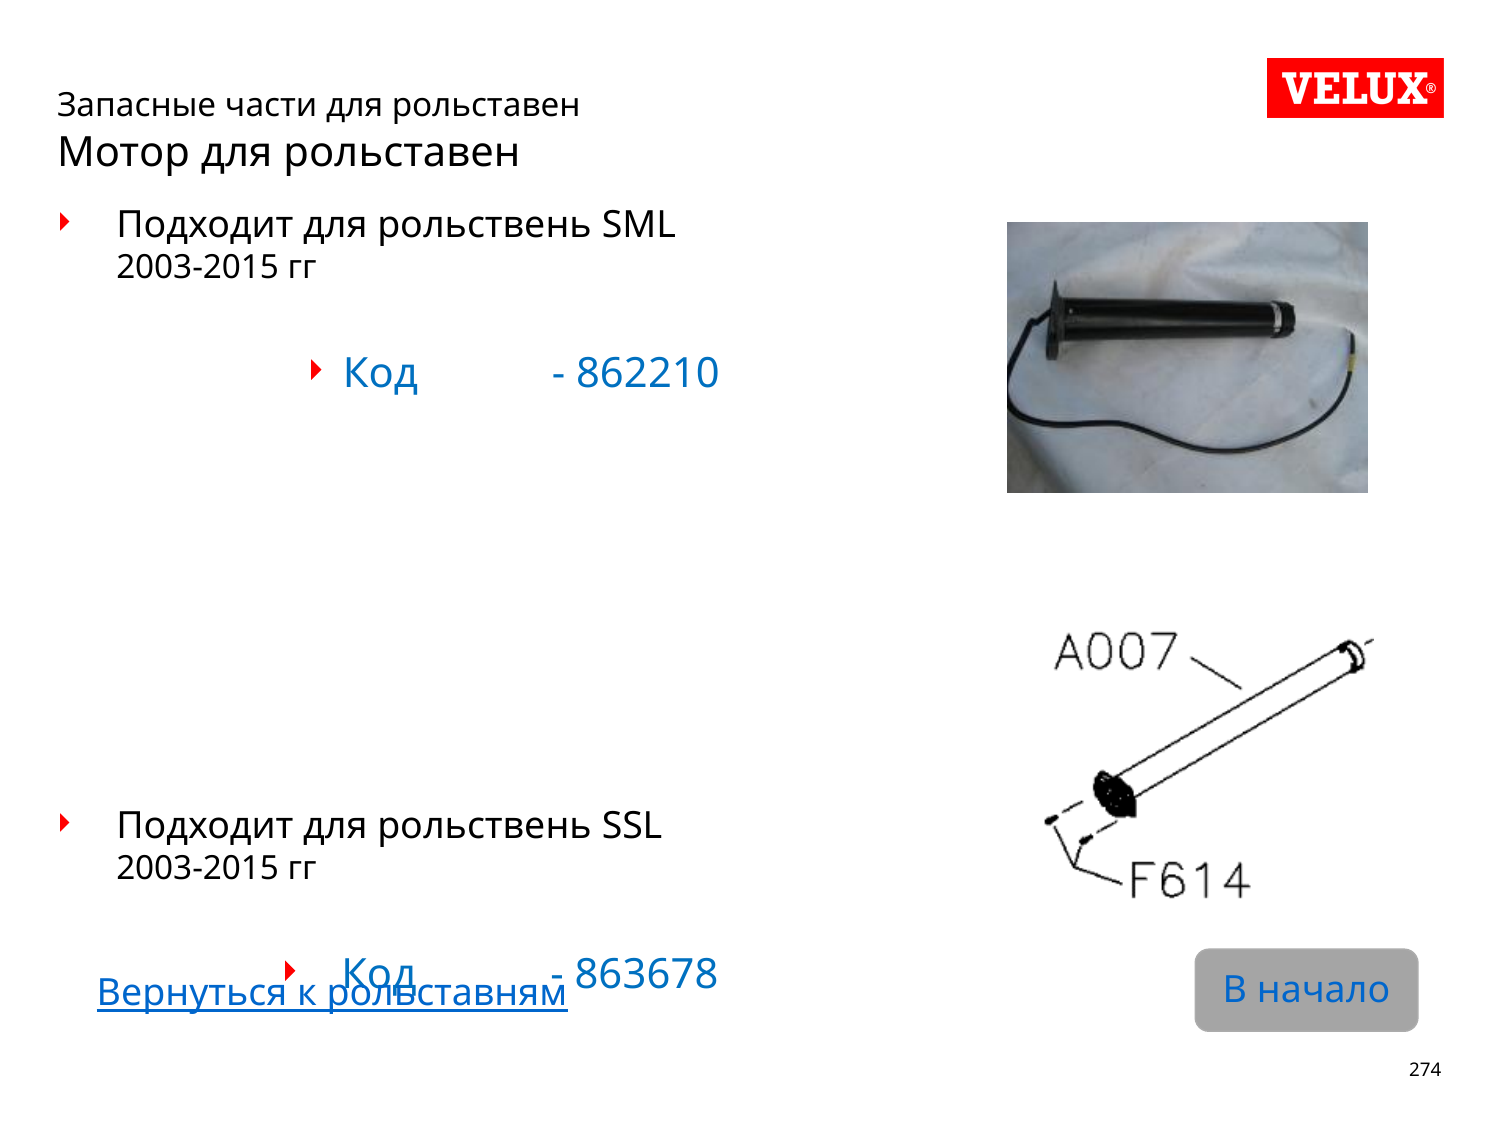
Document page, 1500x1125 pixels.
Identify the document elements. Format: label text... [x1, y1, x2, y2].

picture [1030, 597, 1375, 903]
list Подходит для рольствень SML 2003-2015 гг Код - 862210 Подходит для рольствень SSL 2003-2015 гг Код - 863678 [56, 199, 1442, 1038]
picture [1007, 222, 1368, 493]
picture [1267, 58, 1444, 118]
title Запасные части для рольставен Мотор для рольставен [56, 27, 1211, 182]
text_box Вернуться к рольставням [81, 960, 996, 1027]
text_box В начало [1195, 949, 1418, 1032]
slide_number 274 [1392, 1057, 1442, 1095]
